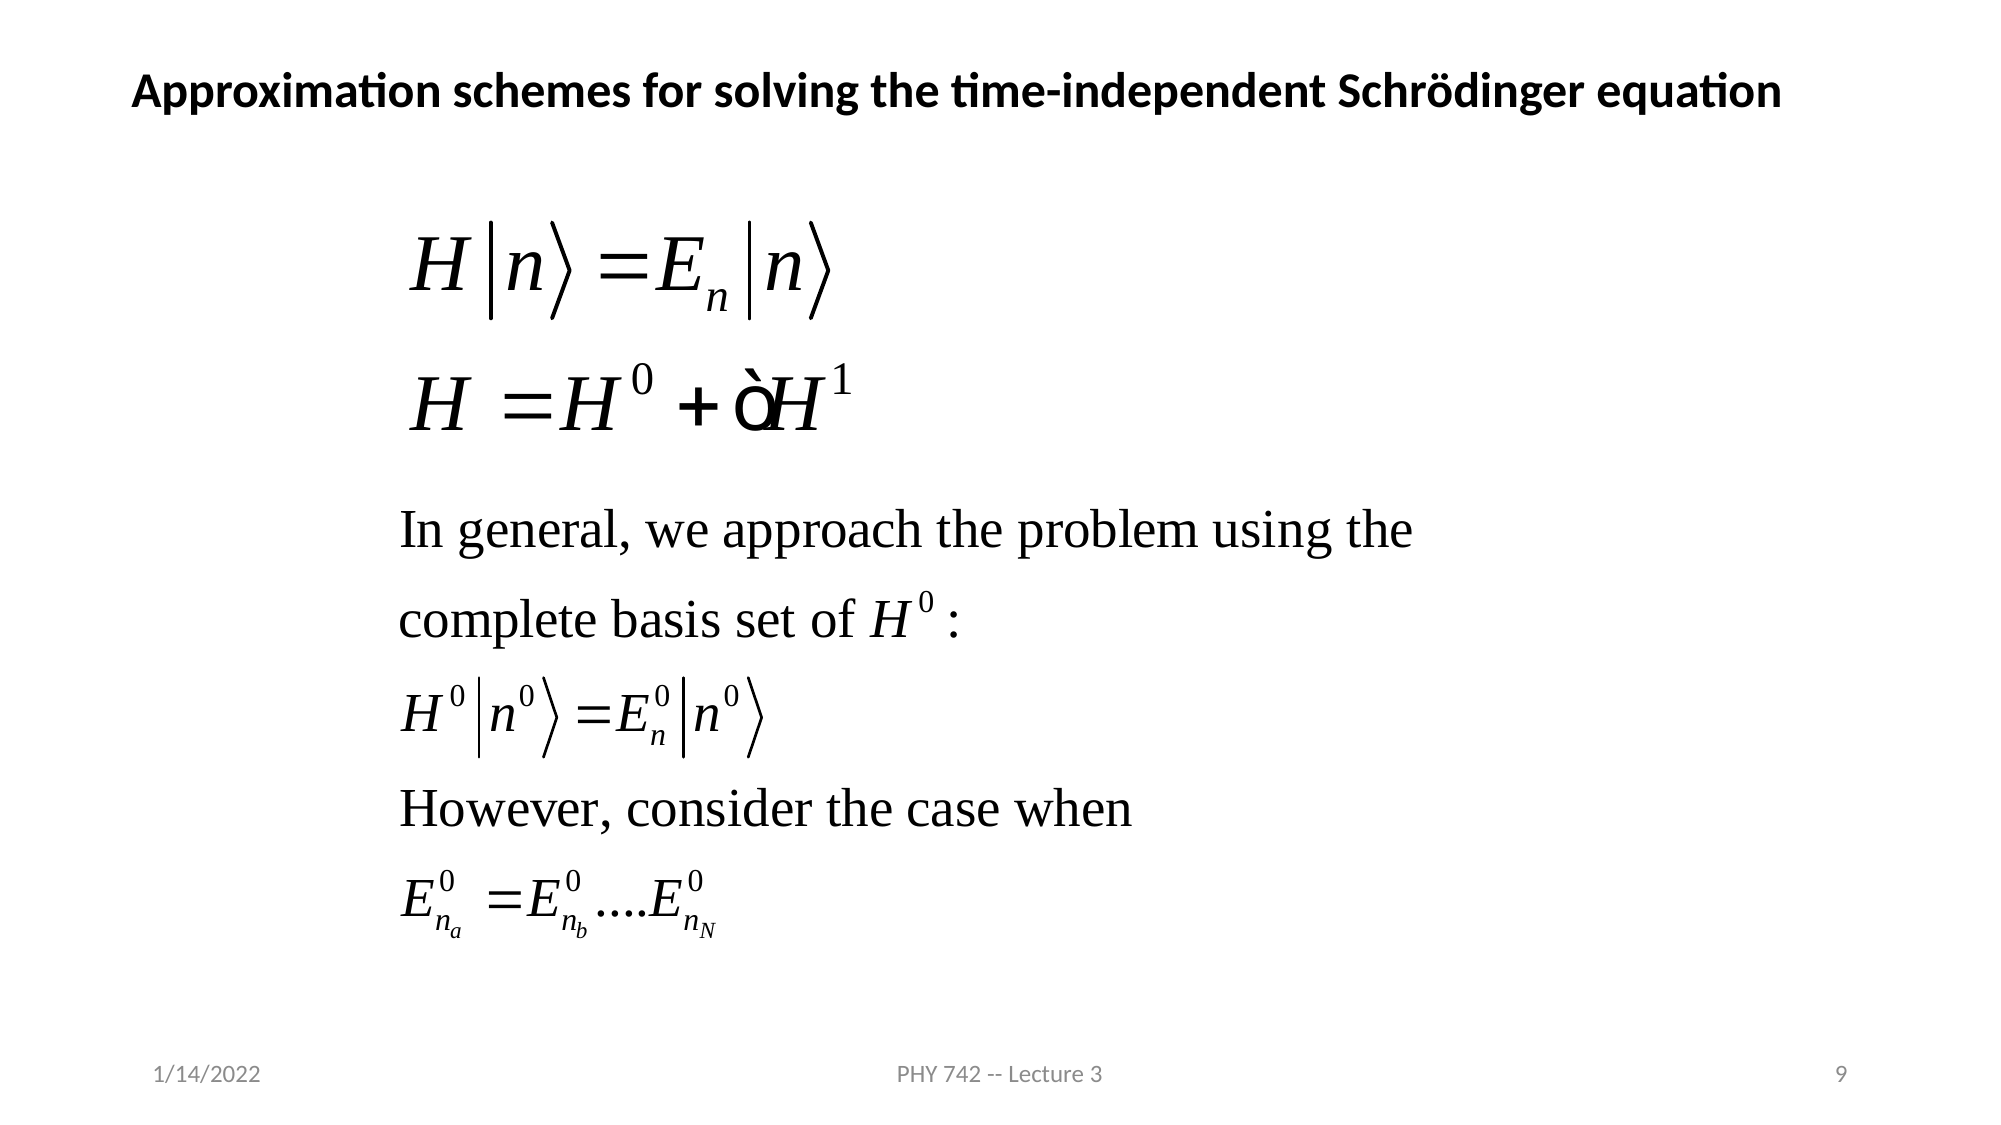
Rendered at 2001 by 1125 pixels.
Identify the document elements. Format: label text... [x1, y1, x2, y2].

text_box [394, 501, 1420, 949]
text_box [399, 212, 860, 441]
text_box Approximation schemes for solving the time-independent Schrödinger equation [116, 49, 1837, 125]
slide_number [137, 1042, 588, 1103]
slide_number 9 [1412, 1042, 1863, 1103]
footer PHY 742 -- Lecture 3 [662, 1042, 1338, 1103]
